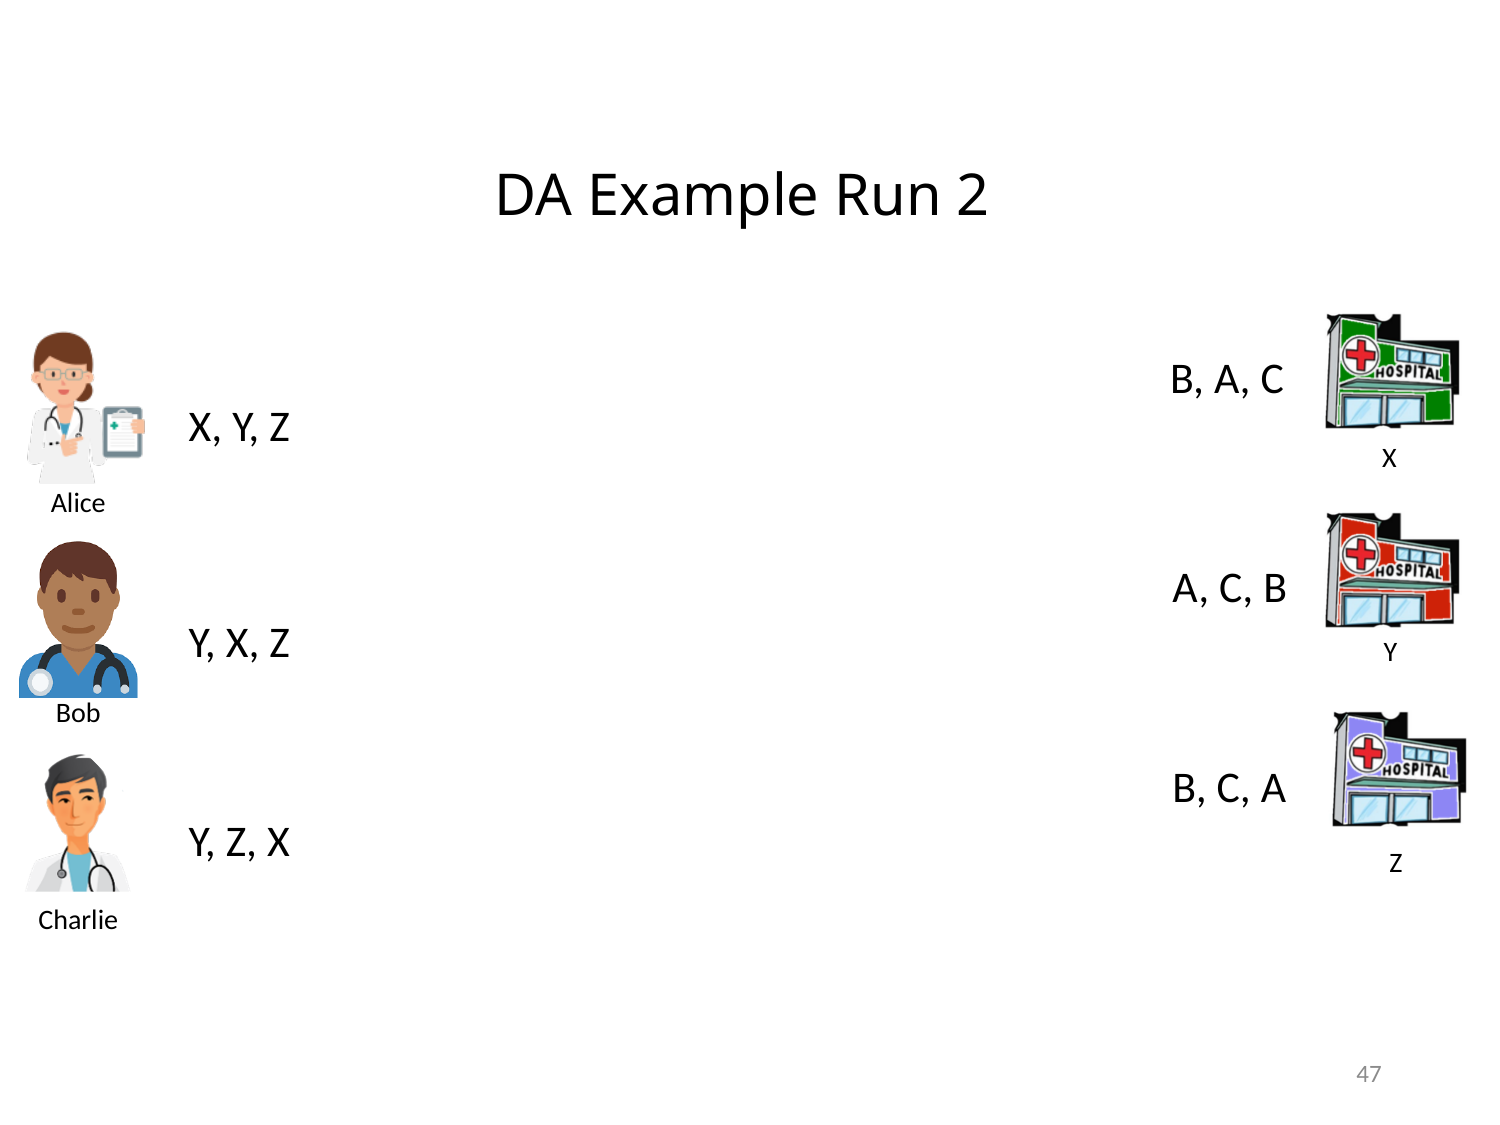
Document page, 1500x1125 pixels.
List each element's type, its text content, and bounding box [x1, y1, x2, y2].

text_box Z [1317, 838, 1474, 886]
picture [2, 320, 154, 484]
text_box Bob [0, 687, 157, 736]
text_box Alice [0, 476, 157, 526]
text_box X, Y, Z [173, 389, 310, 458]
title DA Example Run 2 [103, 157, 1397, 236]
picture [1317, 705, 1477, 838]
picture [24, 745, 132, 892]
picture [2, 534, 154, 698]
text_box X [1310, 440, 1468, 481]
picture [1310, 307, 1470, 440]
text_box Y, X, Z [173, 606, 310, 674]
text_box Y, Z, X [173, 805, 310, 873]
text_box B, A, C [1155, 342, 1310, 410]
text_box Charlie [0, 894, 157, 943]
text_box Y [1312, 639, 1469, 675]
text_box A, C, B [1157, 551, 1310, 620]
picture [1310, 506, 1470, 639]
slide_number 47 [1059, 1042, 1397, 1103]
text_box B, C, A [1157, 751, 1317, 819]
